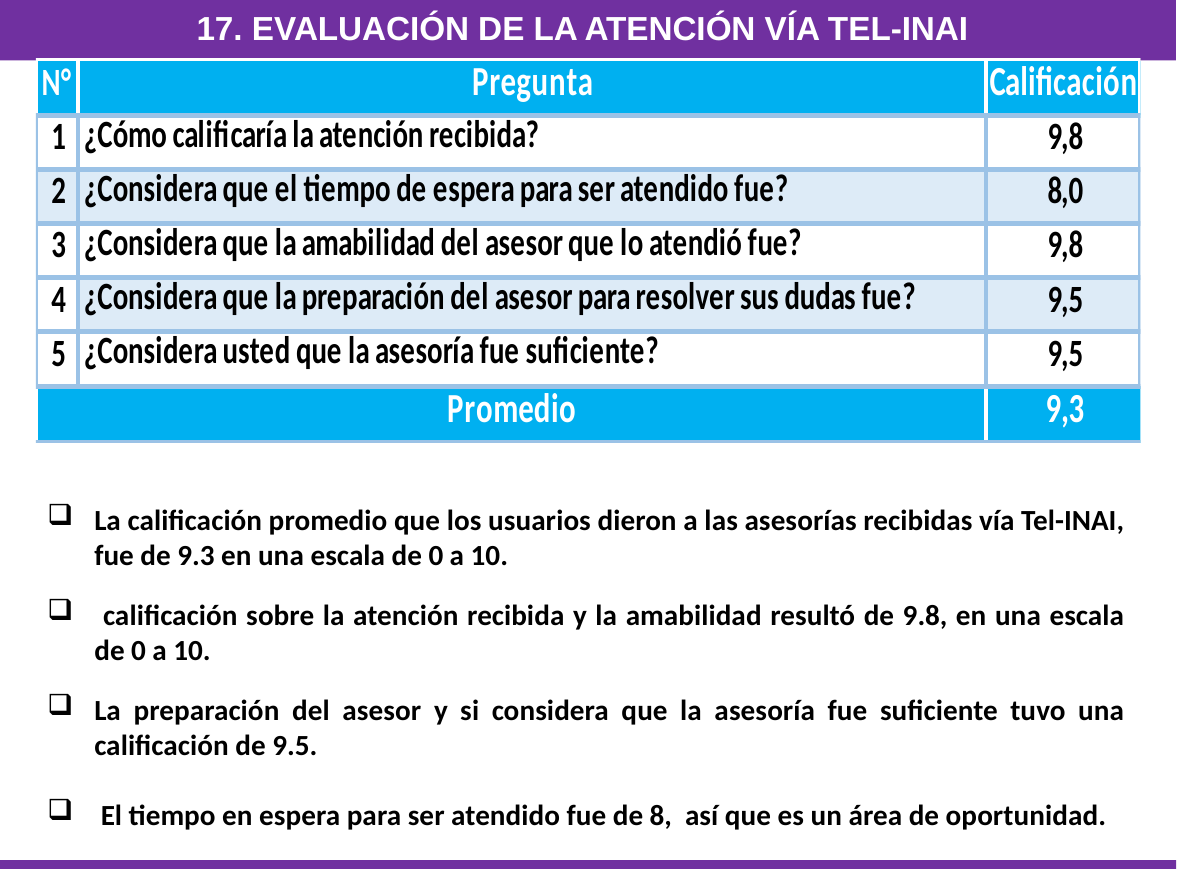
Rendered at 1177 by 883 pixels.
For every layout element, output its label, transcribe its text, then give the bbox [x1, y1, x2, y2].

picture [35, 58, 1143, 446]
text_box 17. Evaluación de la atención vía Tel-INAI [0, 0, 1167, 55]
text_box La calificación promedio que los usuarios dieron a las asesorías recibidas vía Tel-INAI, fue de 9.3 en una escala de 0 a 10. calificación sobre la atención recibida y la amabilidad resultó de 9.8, en una escala de 0 a 10. La preparación del asesor y si considera que la asesoría fue suficiente tuvo una calificación de 9.5. El tiempo en espera para ser atendido fue de 8, así que es un área de oportunidad. [32, 494, 1141, 839]
